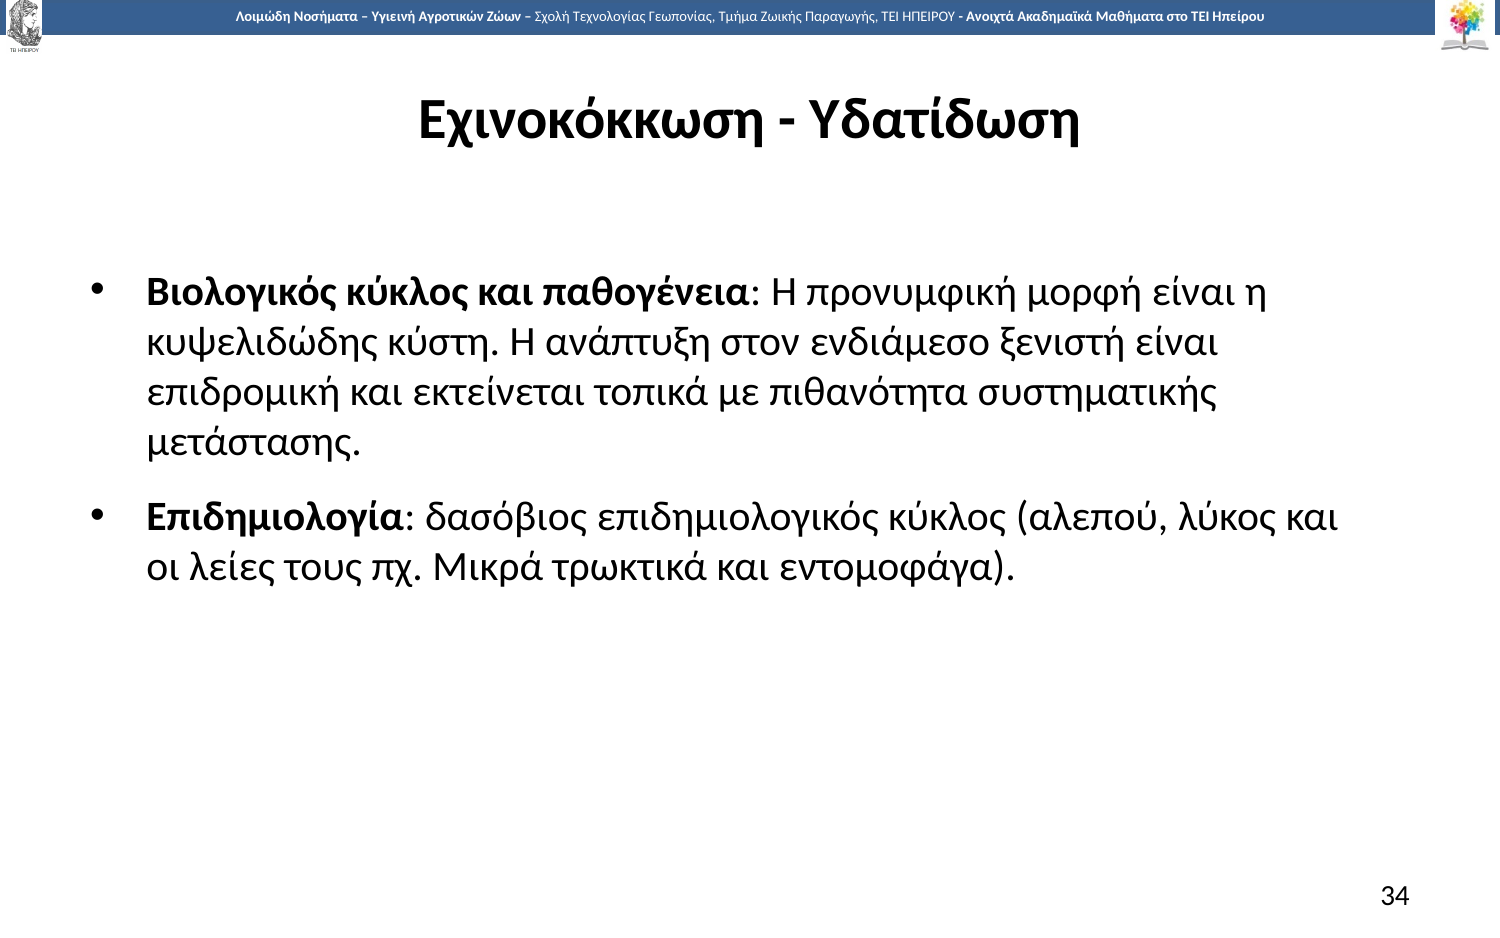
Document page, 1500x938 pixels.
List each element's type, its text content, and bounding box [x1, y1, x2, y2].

list Βιολογικός κύκλος και παθογένεια: Η προνυμφική μορφή είναι η κυψελιδώδης κύστη. Η ανάπτυξη στον ενδιάμεσο ξενιστή είναι επιδρομική και εκτείνεται τοπικά με πιθανότητα συστηματικής μετάστασης. Επιδημιολογία: δασόβιος επιδημιολογικός κύκλος (αλεπού, λύκος και οι λείες τους πχ. Μικρά τρωκτικά και εντομοφάγα). [75, 256, 1365, 838]
picture [1435, 0, 1495, 52]
slide_number 34 [1074, 868, 1425, 919]
title Εχινοκόκκωση - Υδατίδωση [75, 37, 1425, 194]
picture [6, 0, 42, 54]
